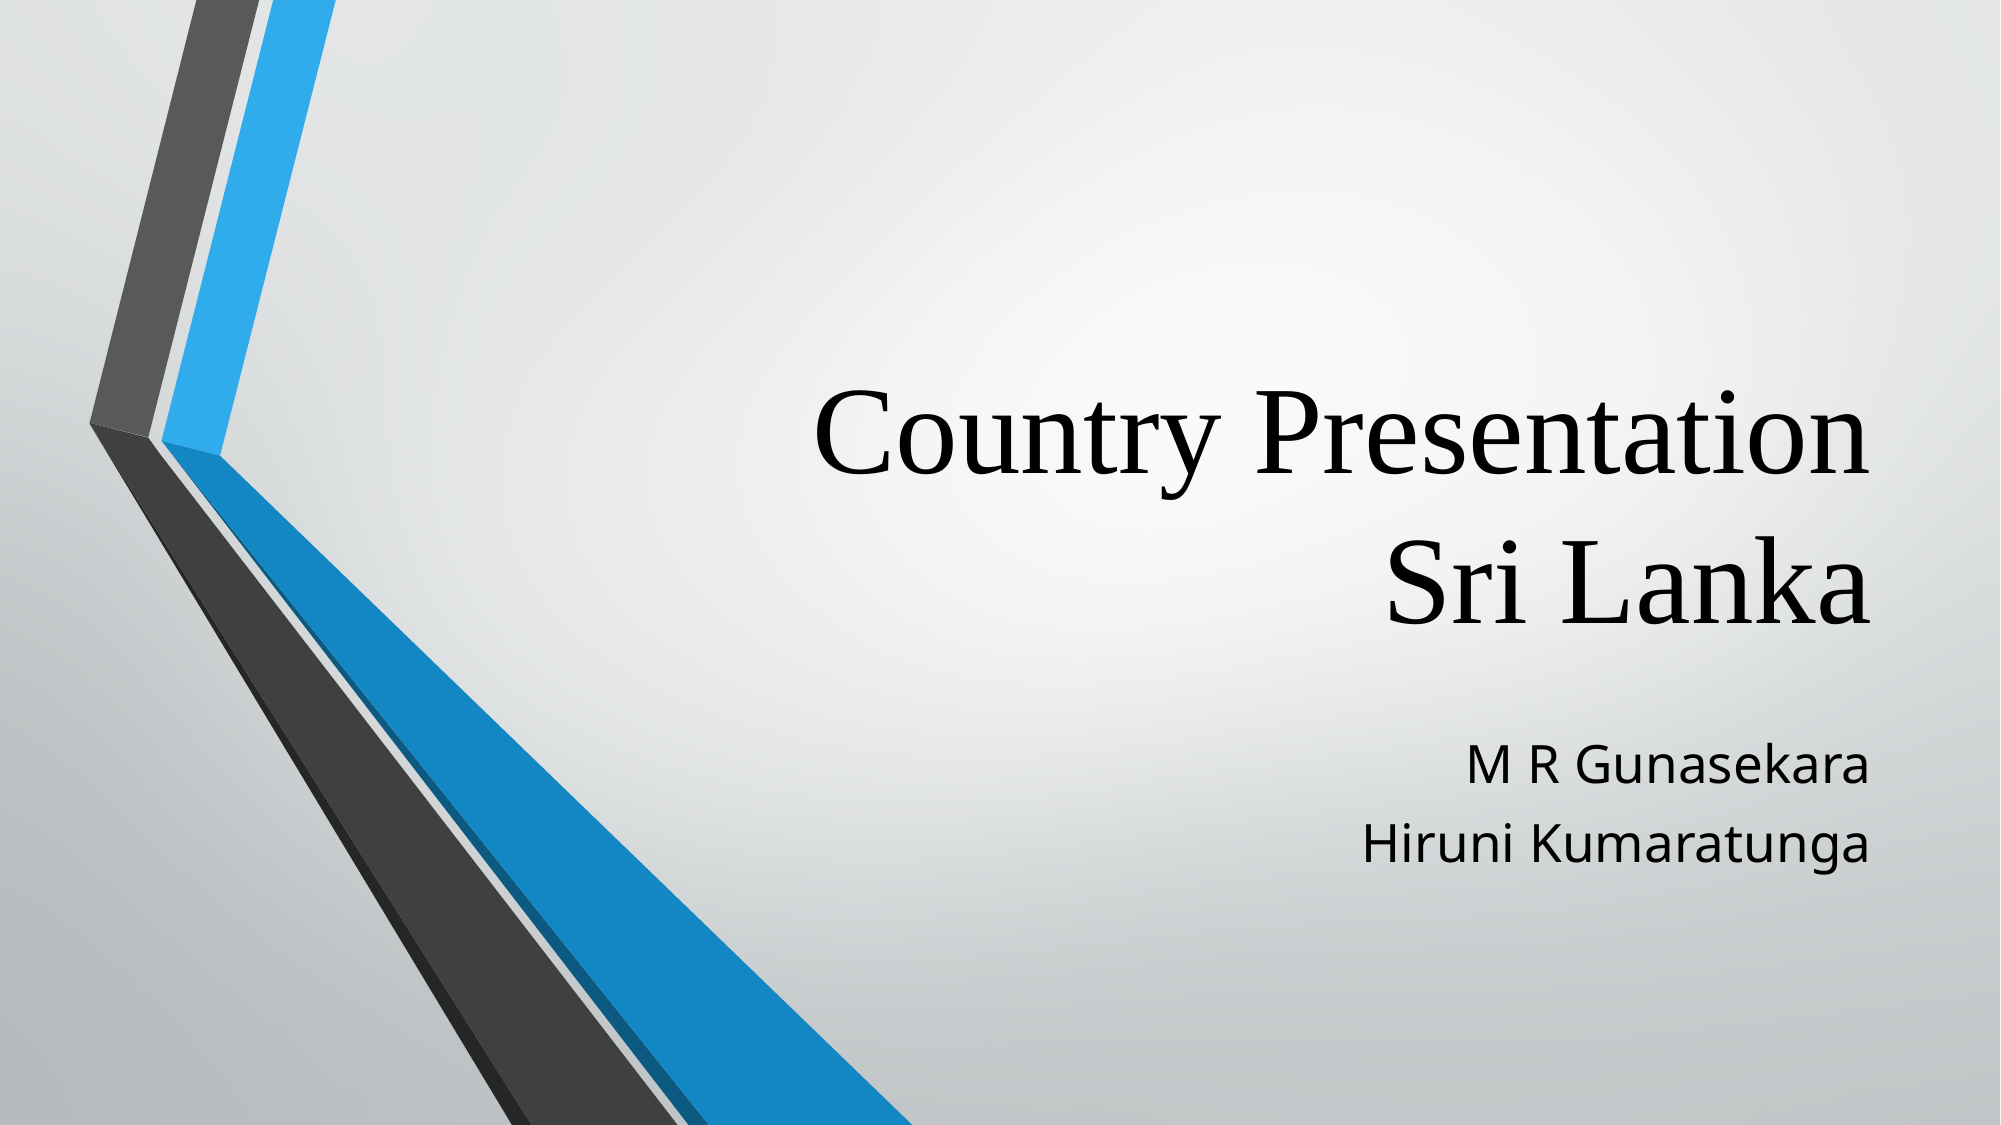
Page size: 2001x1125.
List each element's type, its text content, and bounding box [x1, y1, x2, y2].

subtitle M R Gunasekara Hiruni Kumaratunga [740, 655, 1887, 884]
title Country Presentation Sri Lanka [480, 226, 1887, 656]
